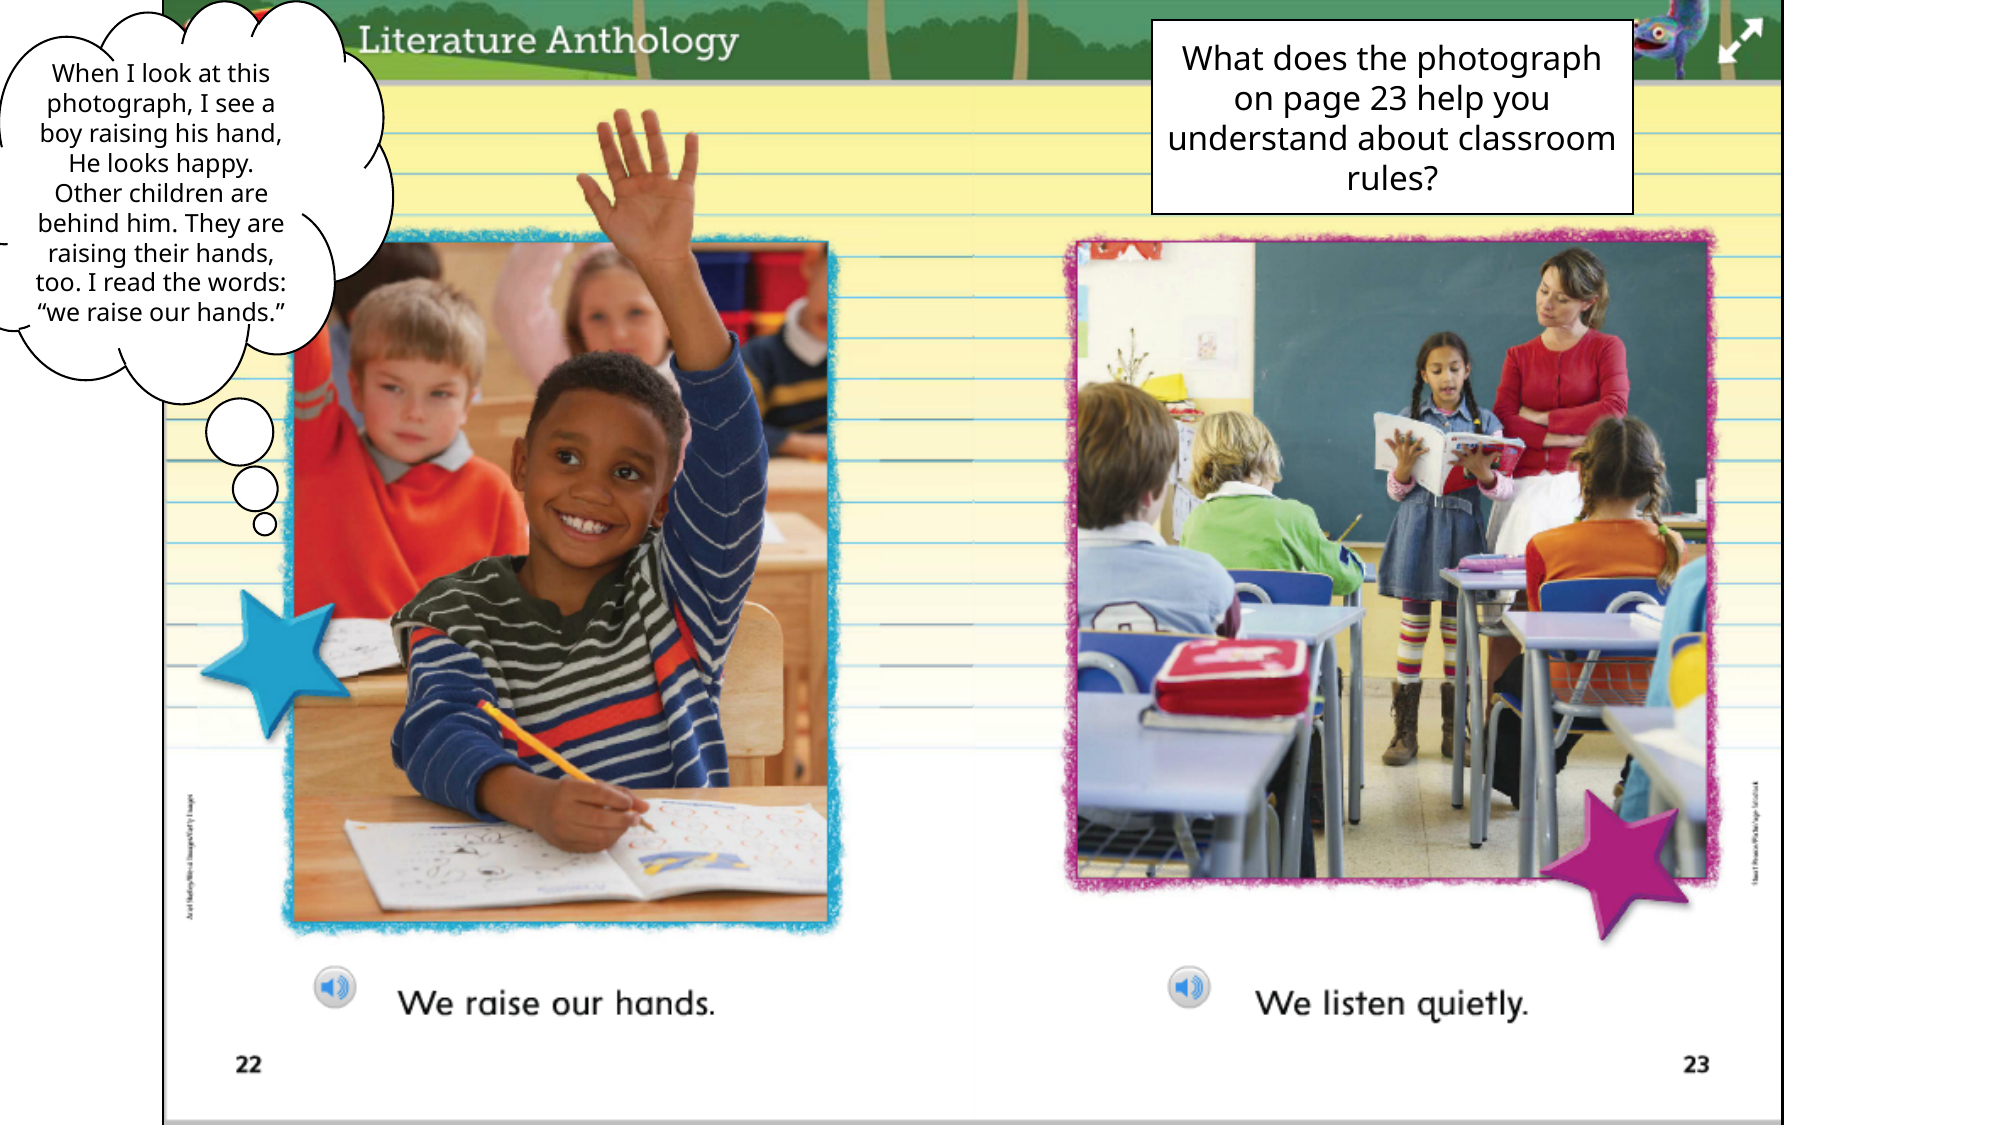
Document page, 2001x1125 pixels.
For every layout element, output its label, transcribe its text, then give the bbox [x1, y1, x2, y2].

picture [164, 0, 1782, 1125]
text_box When I look at this photograph, I see a boy raising his hand, He looks happy. Other children are behind him. They are raising their hands, too. I read the words: “we raise our hands.” [0, 11, 164, 403]
